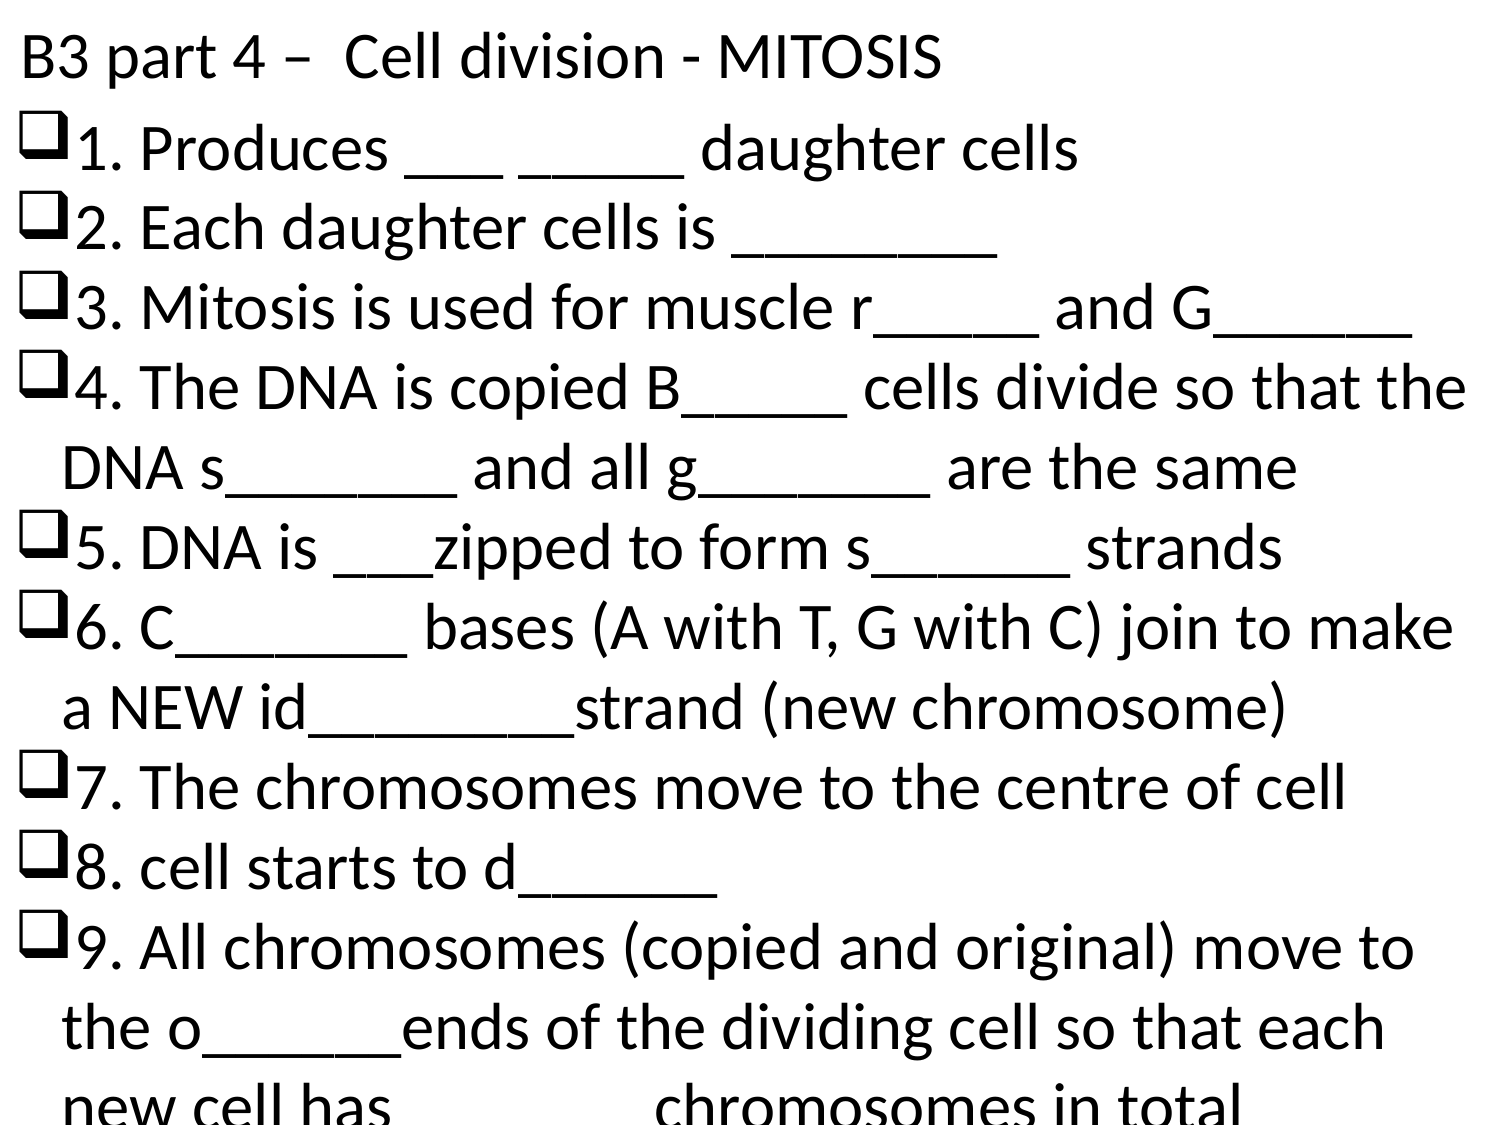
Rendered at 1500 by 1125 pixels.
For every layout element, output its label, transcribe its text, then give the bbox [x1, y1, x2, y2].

text_box 1. Produces ___ _____ daughter cells 2. Each daughter cells is ________ 3. Mitosis is used for muscle r_____ and G______ 4. The DNA is copied B_____ cells divide so that the DNA s_______ and all g_______ are the same 5. DNA is ___zipped to form s______ strands 6. C_______ bases (A with T, G with C) join to make a NEW id________strand (new chromosome) 7. The chromosomes move to the centre of cell 8. cell starts to d______ 9. All chromosomes (copied and original) move to the o______ends of the dividing cell so that each new cell has _______ chromosomes in total [0, 95, 1500, 1125]
text_box B3 part 4 – Cell division - MITOSIS [5, 4, 959, 95]
